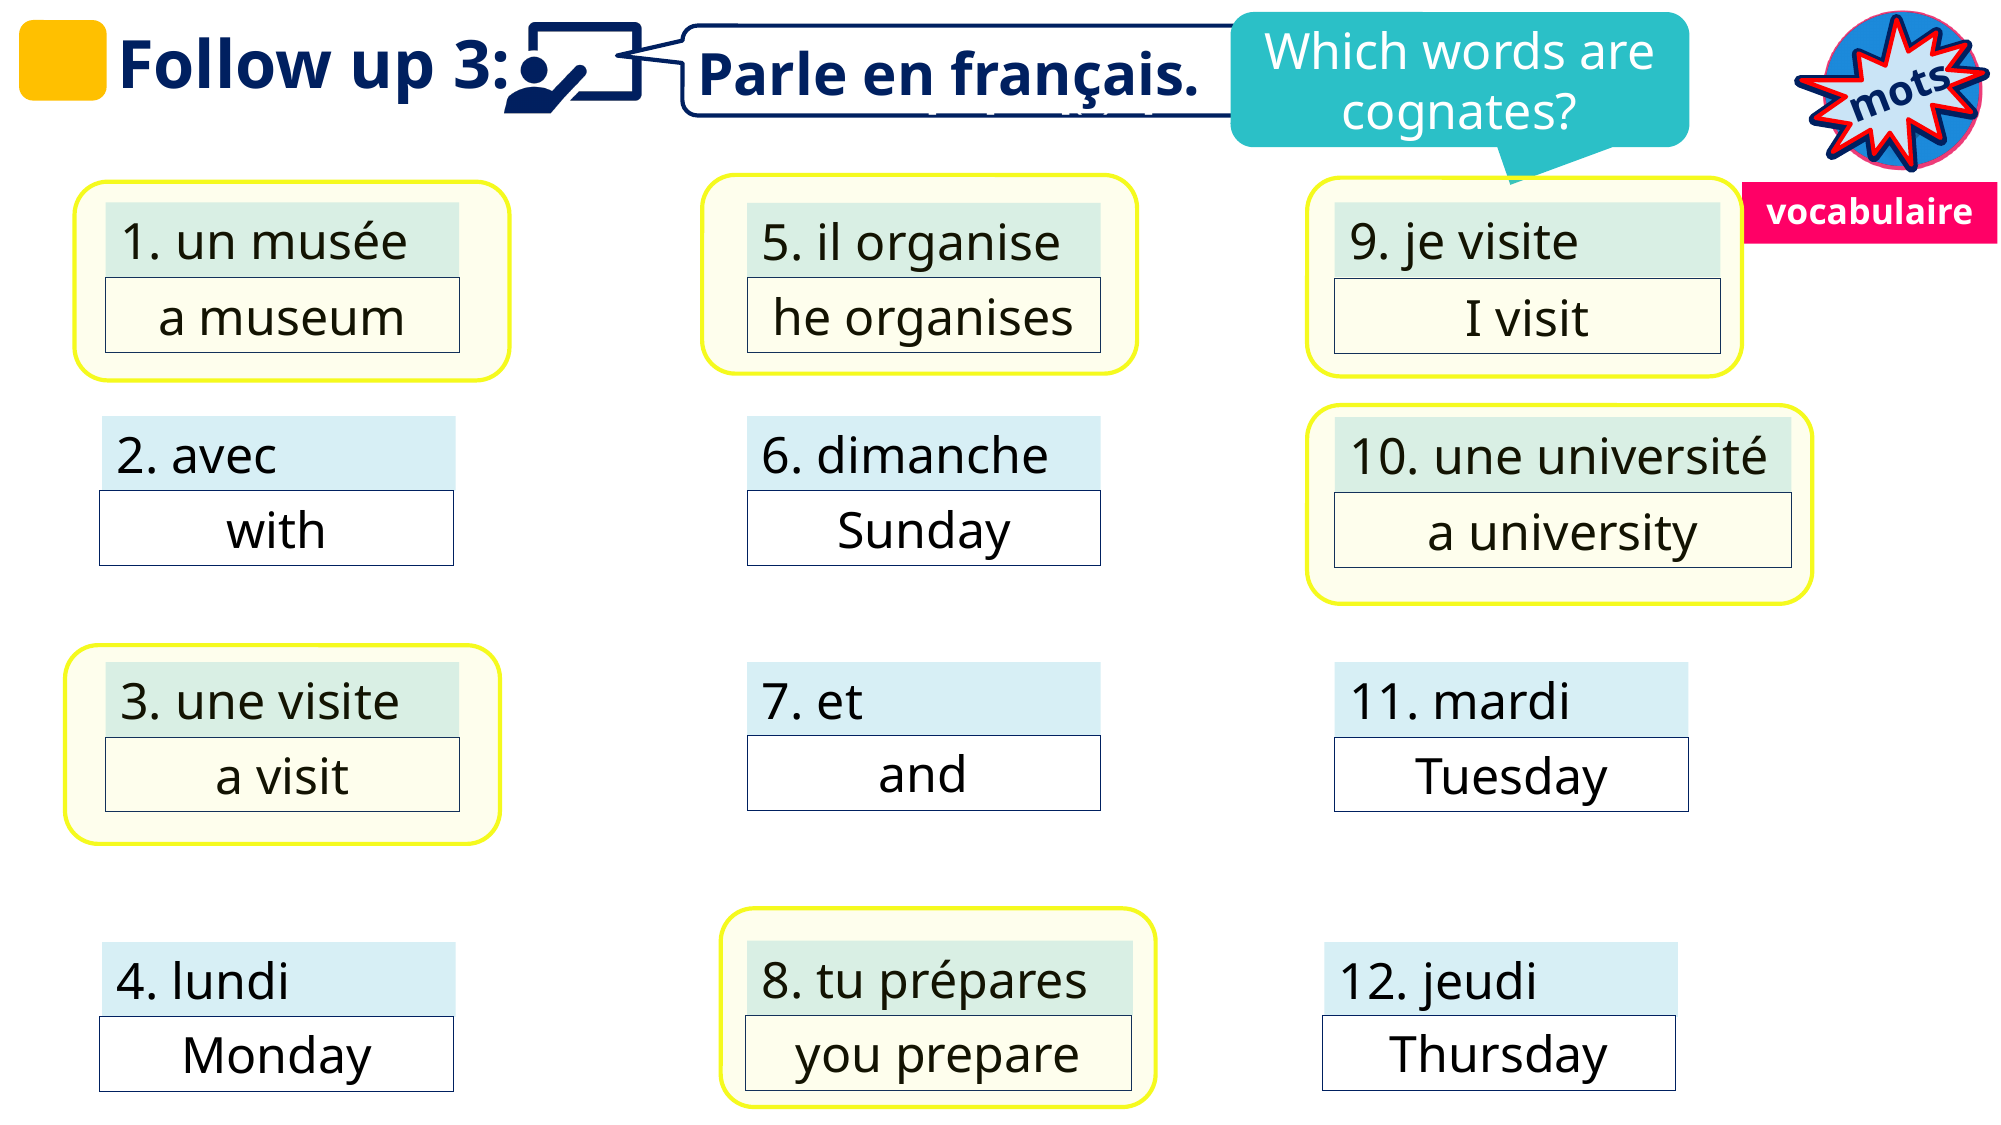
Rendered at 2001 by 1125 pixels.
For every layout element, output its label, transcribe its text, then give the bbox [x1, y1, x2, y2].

picture [1812, 1, 2000, 190]
text_box Tuesday [1334, 737, 1689, 812]
text_box 11. mardi [1334, 662, 1689, 737]
text_box vocabulaire [1742, 182, 1998, 244]
text_box 12. jeudi [1324, 942, 1678, 1017]
text_box 6. dimanche [747, 416, 1101, 490]
text_box with [99, 490, 454, 566]
text_box Which words are cognates? [1231, 12, 1689, 175]
text_box and [747, 735, 1101, 811]
text_box [718, 906, 1158, 1110]
text_box [1799, 78, 1807, 85]
text_box [72, 179, 512, 383]
text_box Sunday [747, 490, 1101, 566]
text_box mots [1801, 90, 1807, 108]
text_box [1304, 402, 1815, 606]
text_box [1304, 175, 1745, 379]
text_box [20, 21, 106, 100]
text_box . Écoute les noms des animaux. C’est [ien] ou [(a)in]? [654, 33, 1231, 118]
text_box 2. avec [102, 416, 456, 491]
text_box Parle en français. [682, 29, 1232, 104]
text_box 4. lundi [102, 942, 456, 1017]
text_box [62, 643, 503, 846]
text_box . Écoute les noms des animaux. C’est [ien] ou [(a)in]? [684, 23, 1234, 29]
text_box 7. et [747, 662, 1101, 735]
text_box Monday [99, 1016, 454, 1092]
text_box Thursday [1322, 1015, 1676, 1091]
picture [497, 0, 649, 144]
title Follow up 3: [102, 23, 492, 110]
text_box [700, 172, 1140, 376]
